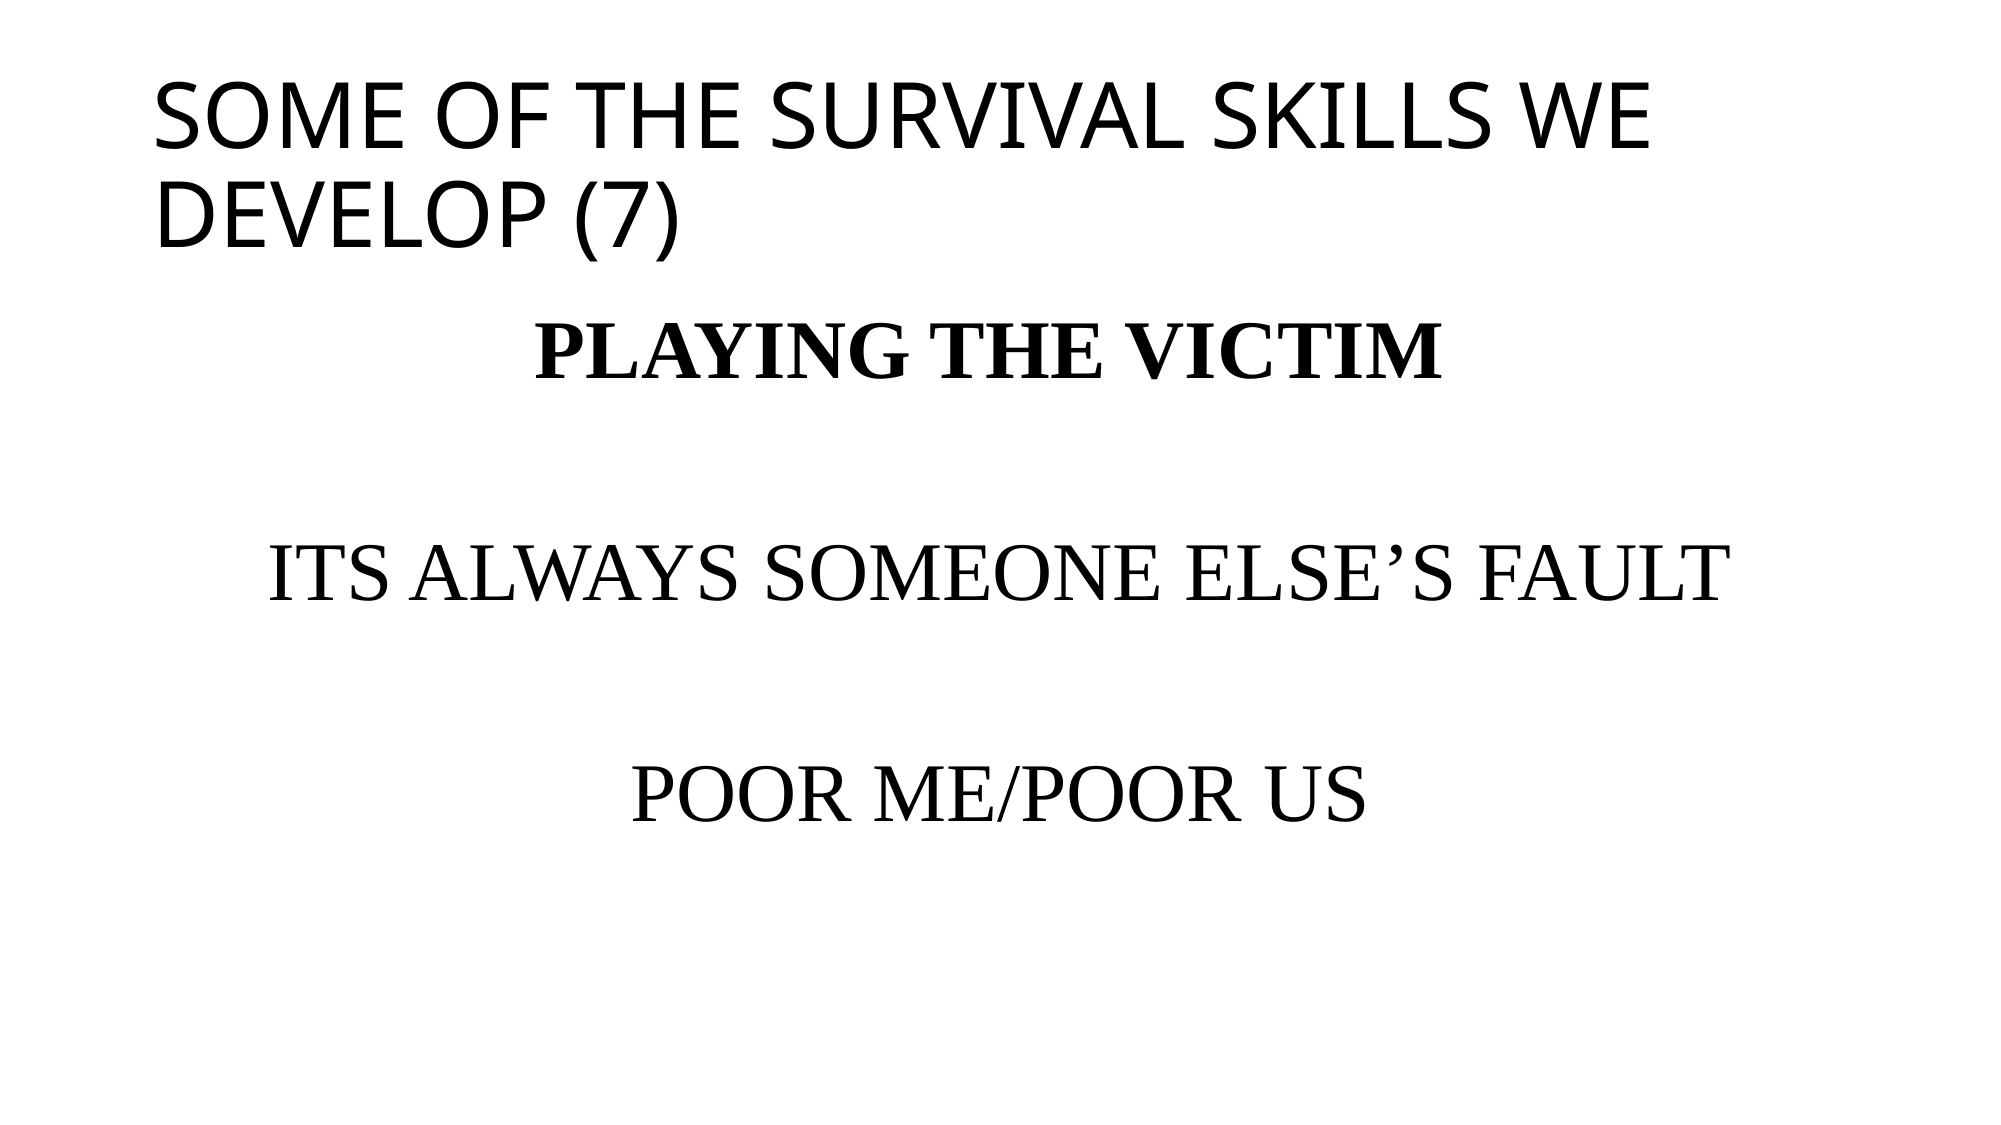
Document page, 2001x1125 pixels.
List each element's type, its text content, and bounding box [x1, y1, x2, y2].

title SOME OF THE SURVIVAL SKILLS WE DEVELOP (7) [137, 59, 1863, 278]
list PLAYING THE VICTIM ITS ALWAYS SOMEONE ELSE’S FAULT POOR ME/POOR US [137, 299, 1863, 1014]
